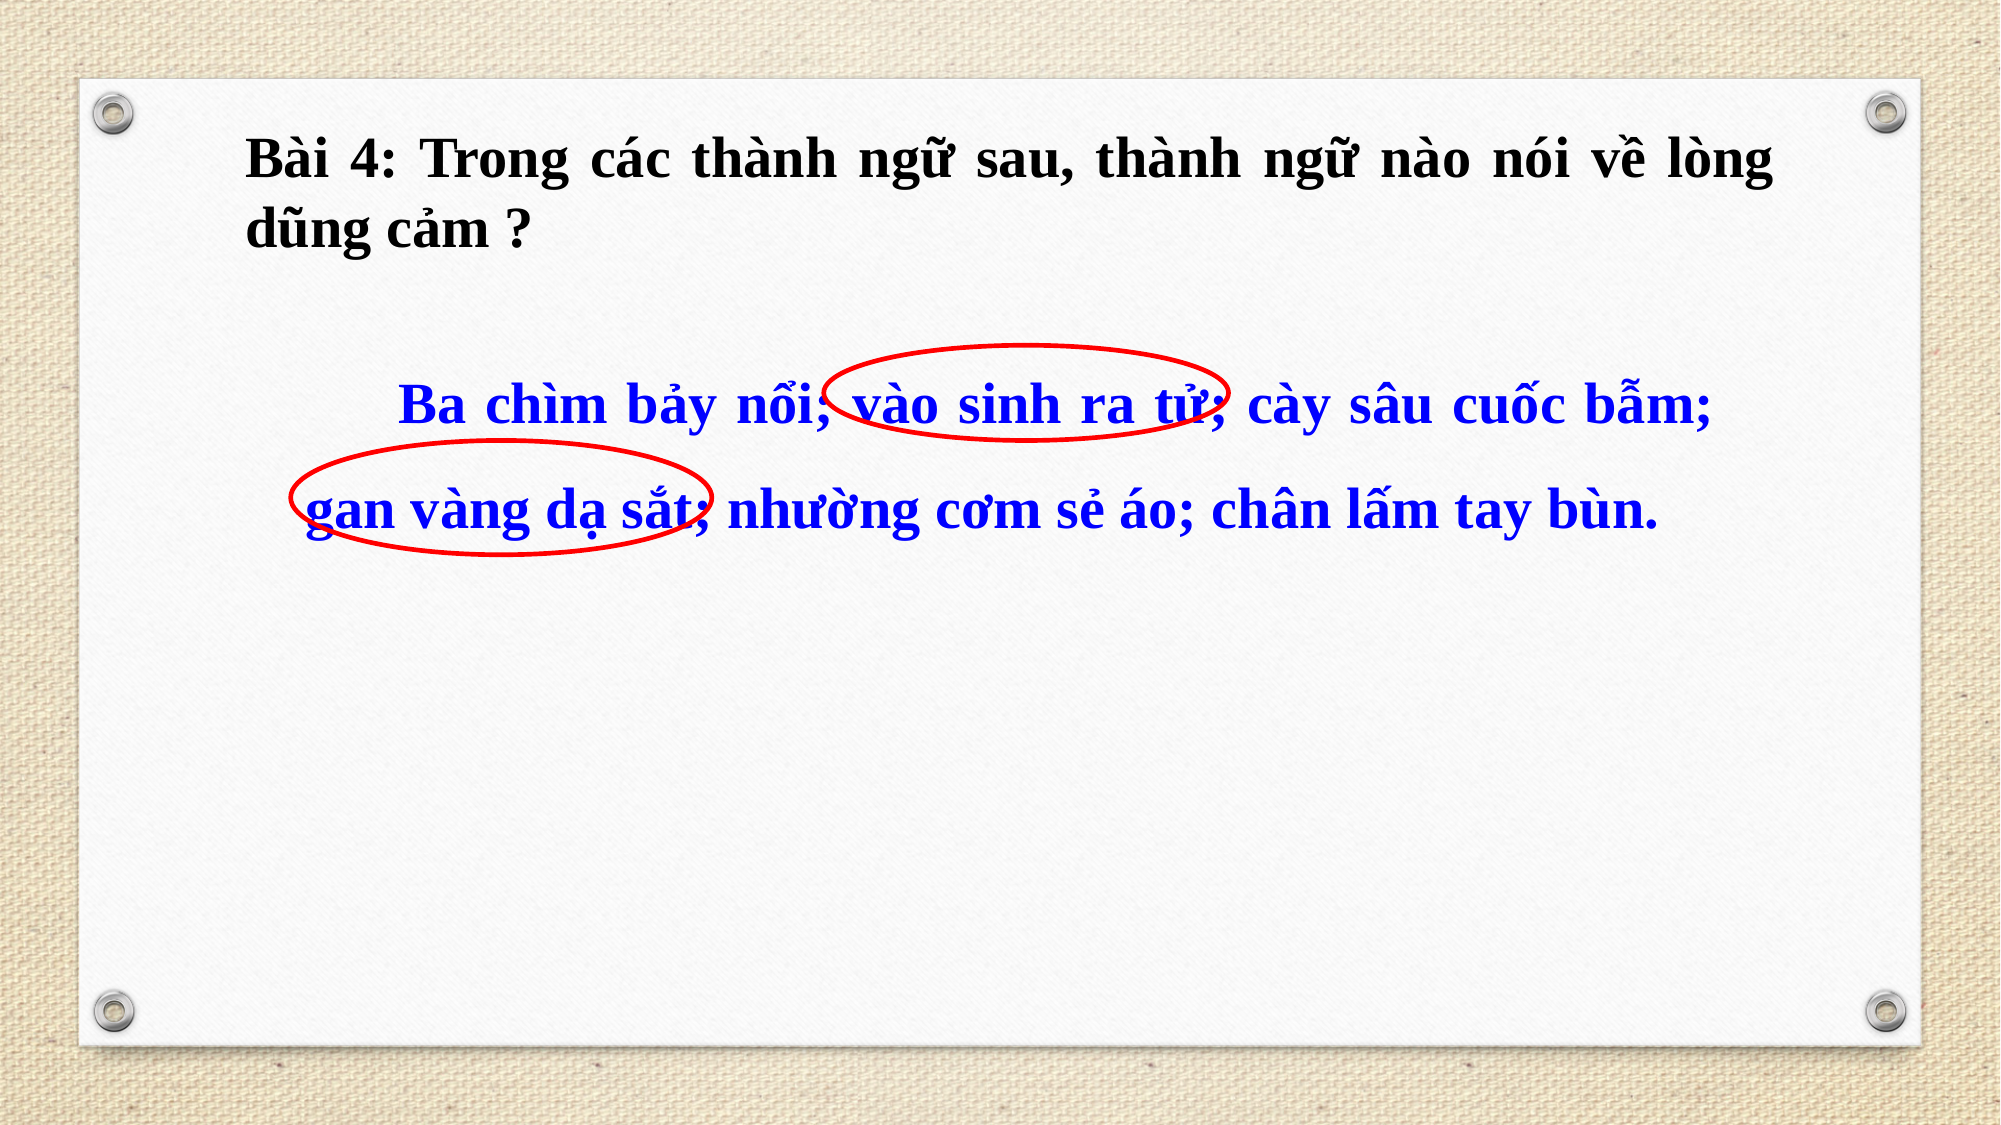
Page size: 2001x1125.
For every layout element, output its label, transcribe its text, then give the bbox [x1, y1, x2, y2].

text_box [289, 439, 714, 557]
text_box Bài 4: Trong các thành ngữ sau, thành ngữ nào nói về lòng dũng cảm ? [230, 111, 1791, 267]
text_box Ba chìm bảy nổi; vào sinh ra tử; cày sâu cuốc bẫm; gan vàng dạ sắt; nhường cơm sẻ áo; chân lấm tay bùn. [290, 322, 1731, 548]
picture [0, 0, 2001, 1125]
text_box [822, 343, 1230, 442]
